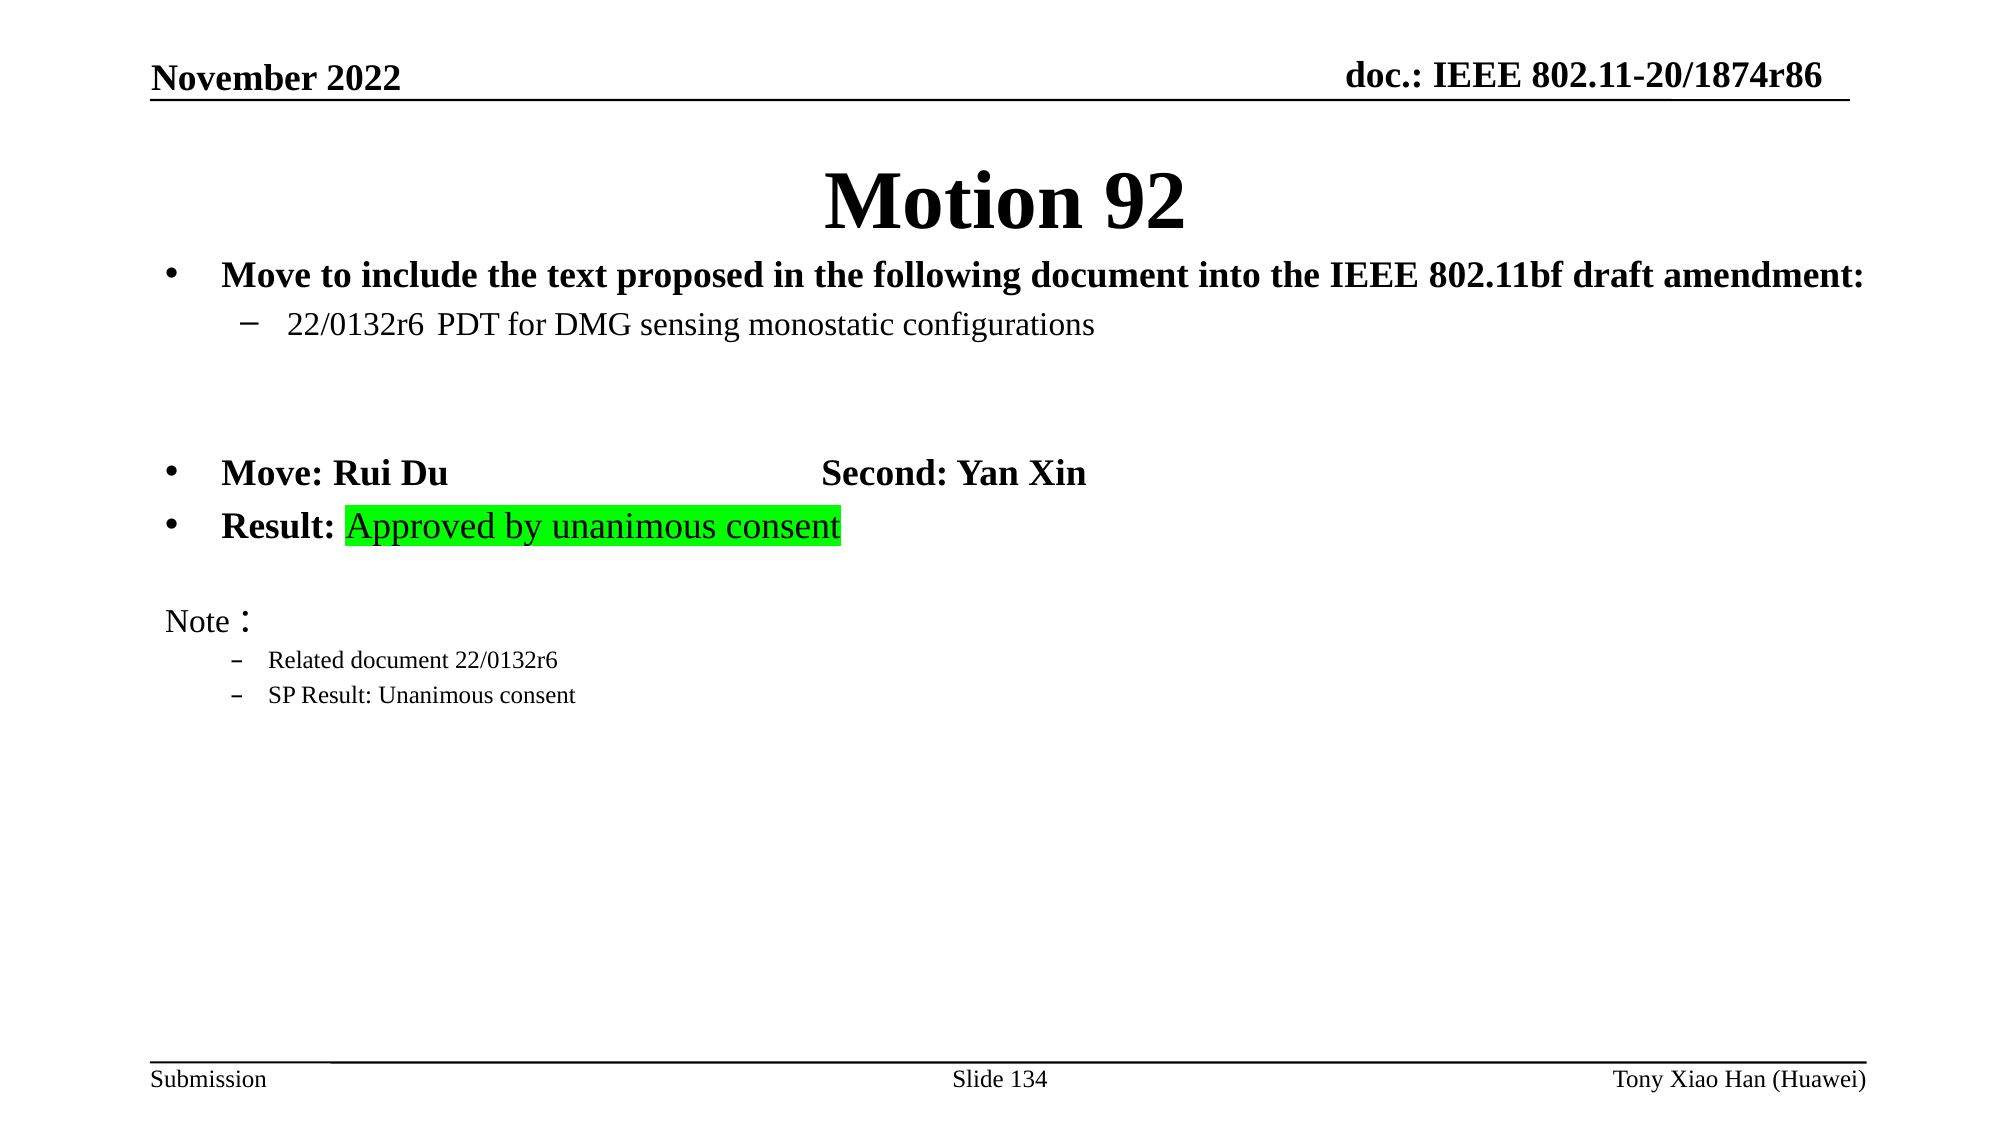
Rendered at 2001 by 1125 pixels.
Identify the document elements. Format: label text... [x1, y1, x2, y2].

text_box Move to include the text proposed in the following document into the IEEE 802.11bf draft amendment: 22/0132r6 PDT for DMG sensing monostatic configurations Move: Rui Du Second: Yan Xin Result: Approved by unanimous consent Note： Related document 22/0132r6 SP Result: Unanimous consent [150, 212, 1900, 900]
text_box Motion 92 [368, 137, 1644, 212]
